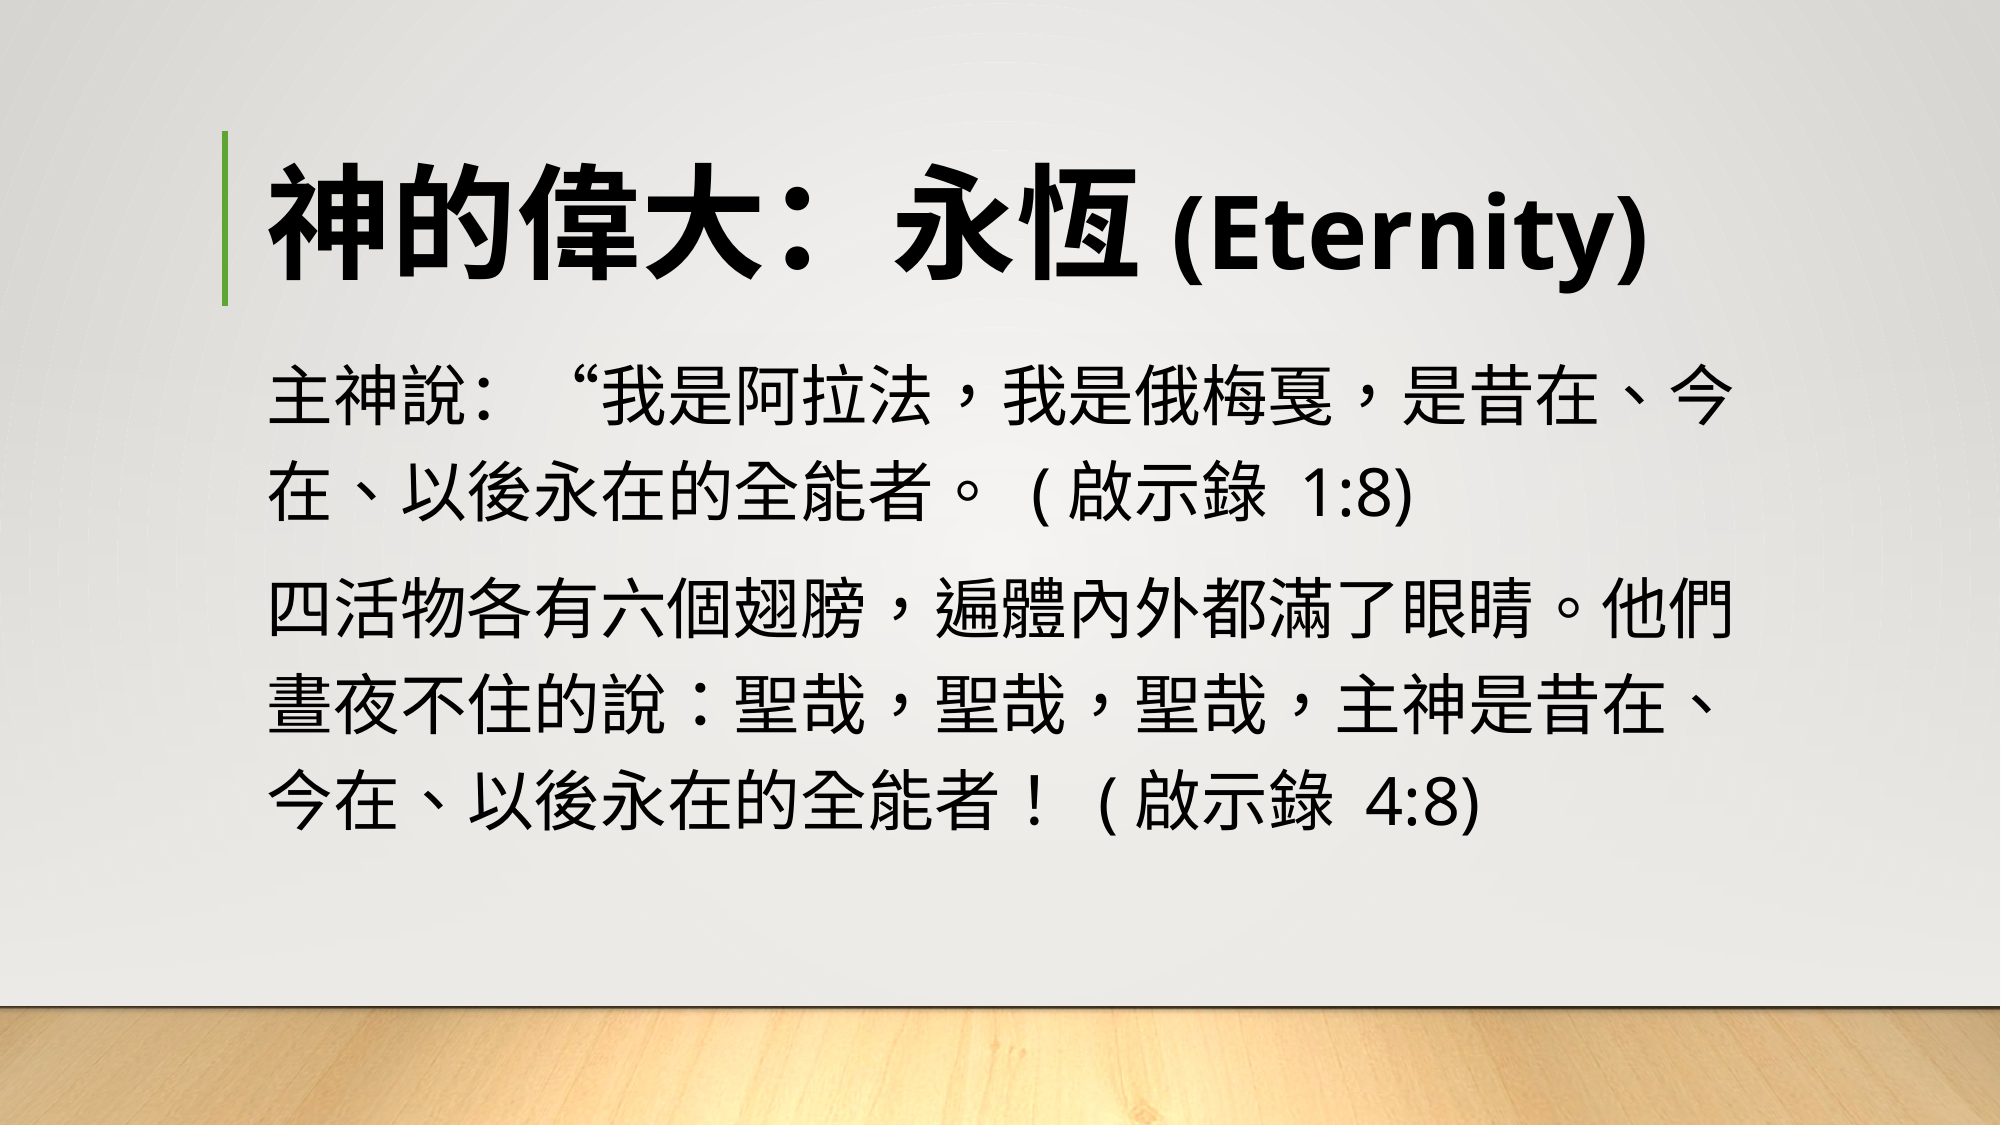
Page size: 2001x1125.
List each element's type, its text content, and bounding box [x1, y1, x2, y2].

list 主神說：“我是阿拉法，我是俄梅戛，是昔在、今在、以後永在的全能者。 (啟示錄 1:8) 四活物各有六個翅膀，遍體內外都滿了眼睛。他們晝夜不住的說：聖哉，聖哉，聖哉，主神是昔在、今在、以後永在的全能者！ (啟示錄 4:8) [251, 330, 1814, 897]
picture [0, 1006, 2000, 1125]
title 神的偉大：永恆(Eternity) [251, 131, 1814, 305]
